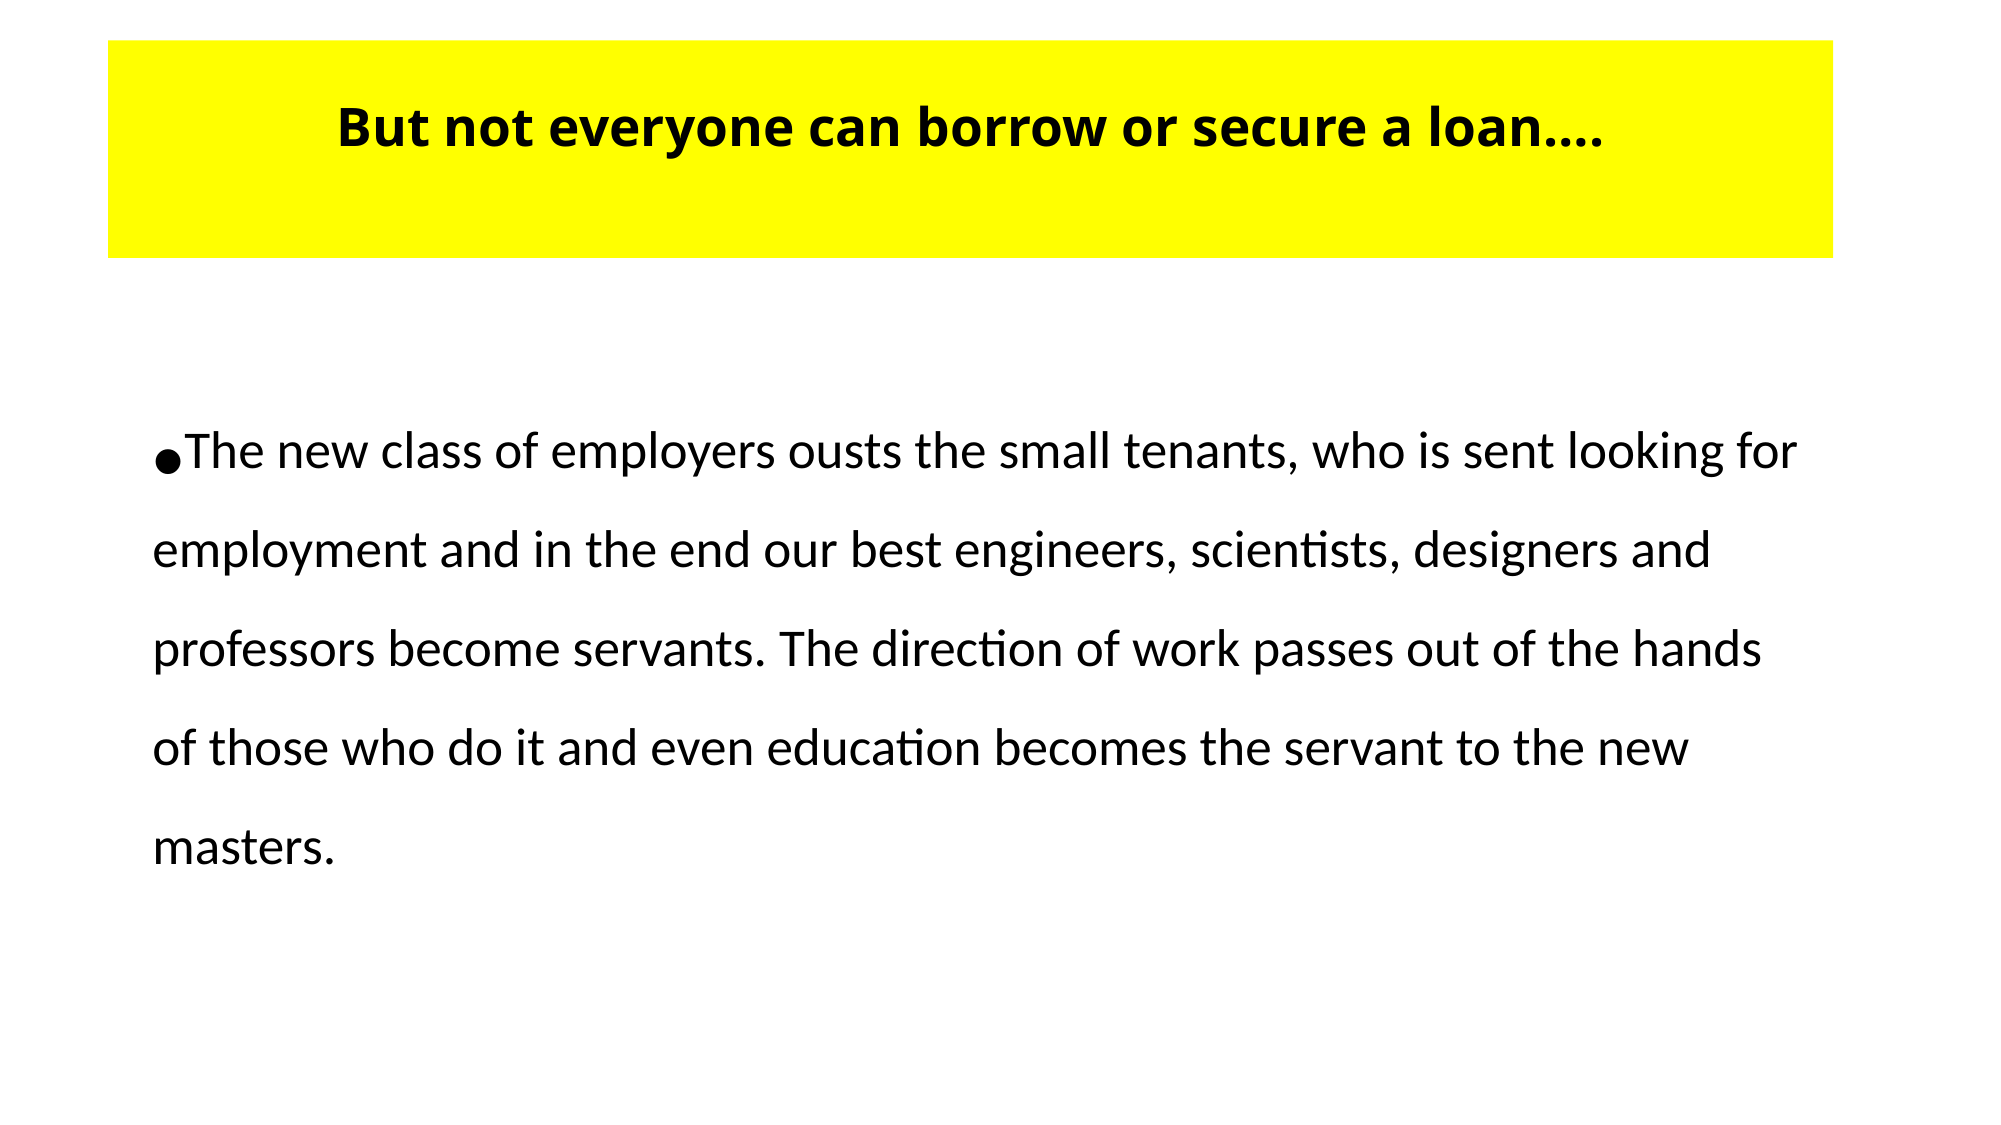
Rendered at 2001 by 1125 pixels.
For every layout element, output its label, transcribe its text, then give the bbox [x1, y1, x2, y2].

text_box But not everyone can borrow or secure a loan…. [108, 40, 1834, 258]
list The new class of employers ousts the small tenants, who is sent looking for employment and in the end our best engineers, scientists, designers and professors become servants. The direction of work passes out of the hands of those who do it and even education becomes the servant to the new masters. This completes the results caused by the enclosure of land. [137, 299, 1821, 1048]
